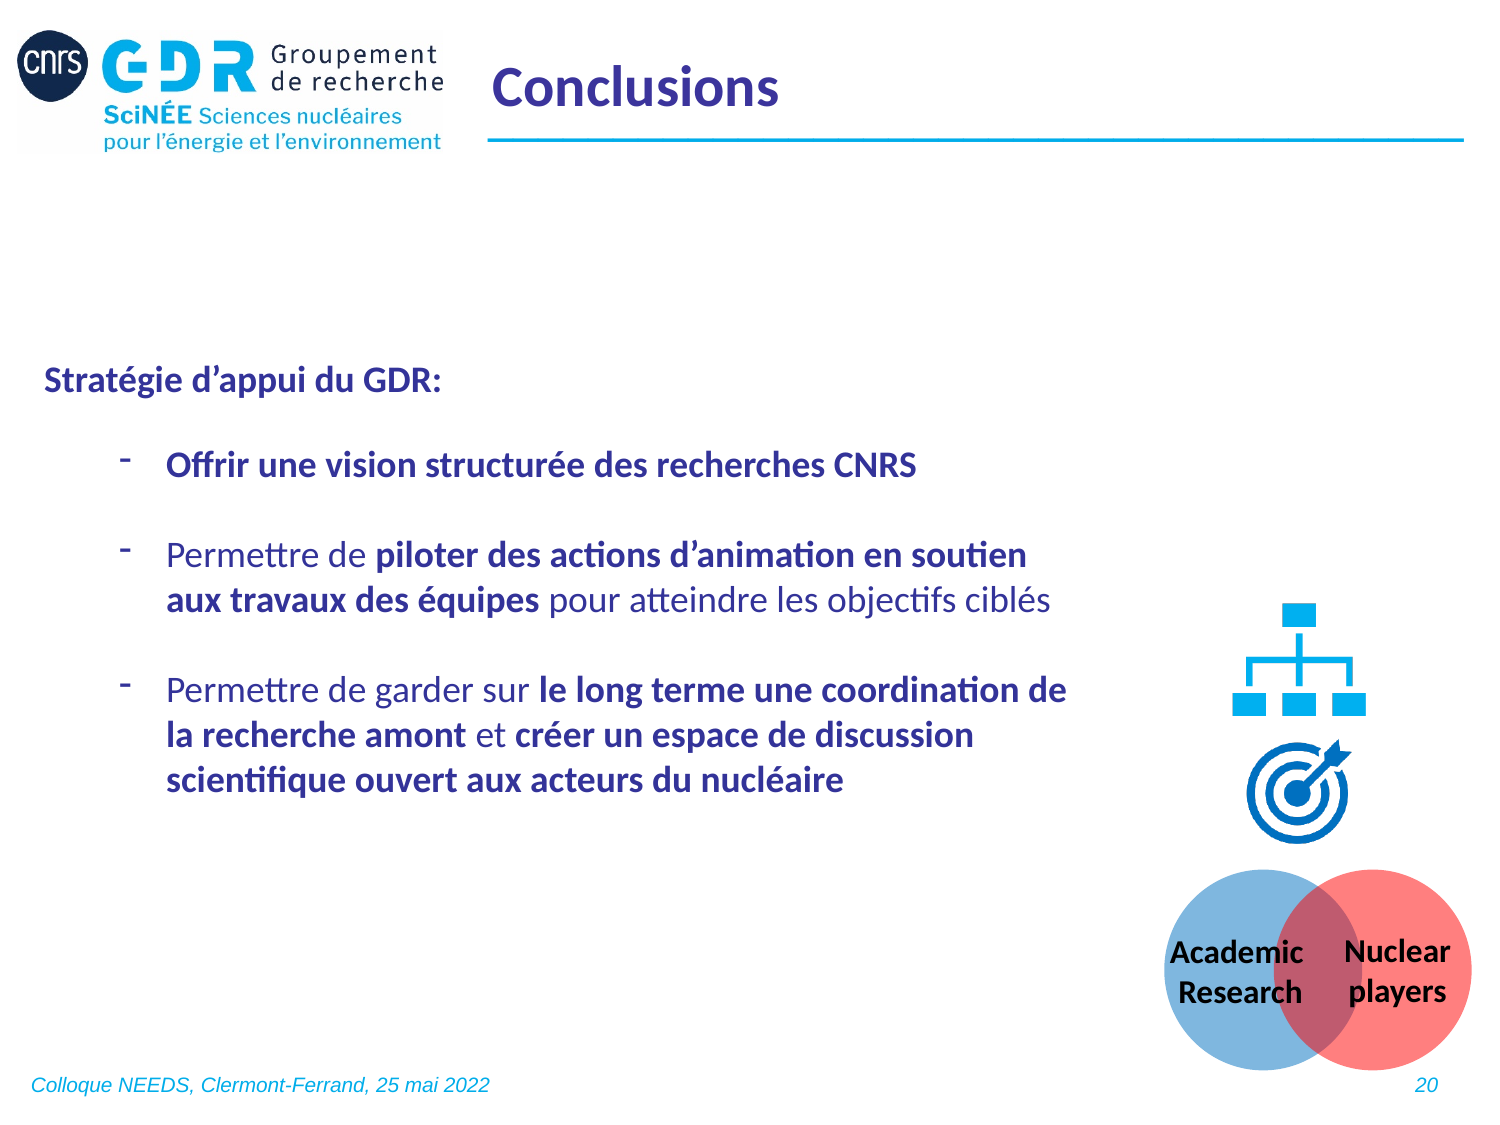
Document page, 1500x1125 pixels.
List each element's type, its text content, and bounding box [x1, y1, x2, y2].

picture [1219, 579, 1379, 855]
text_box Conclusions [478, 48, 1489, 132]
picture [17, 30, 443, 154]
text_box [1157, 869, 1472, 1071]
text_box Stratégie d’appui du GDR: Offrir une vision structurée des recherches CNRS Permettre de piloter des actions d’animation en soutien aux travaux des équipes pour atteindre les objectifs ciblés Permettre de garder sur le long terme une coordination de la recherche amont et créer un espace de discussion scientifique ouvert aux acteurs du nucléaire [29, 347, 1094, 808]
